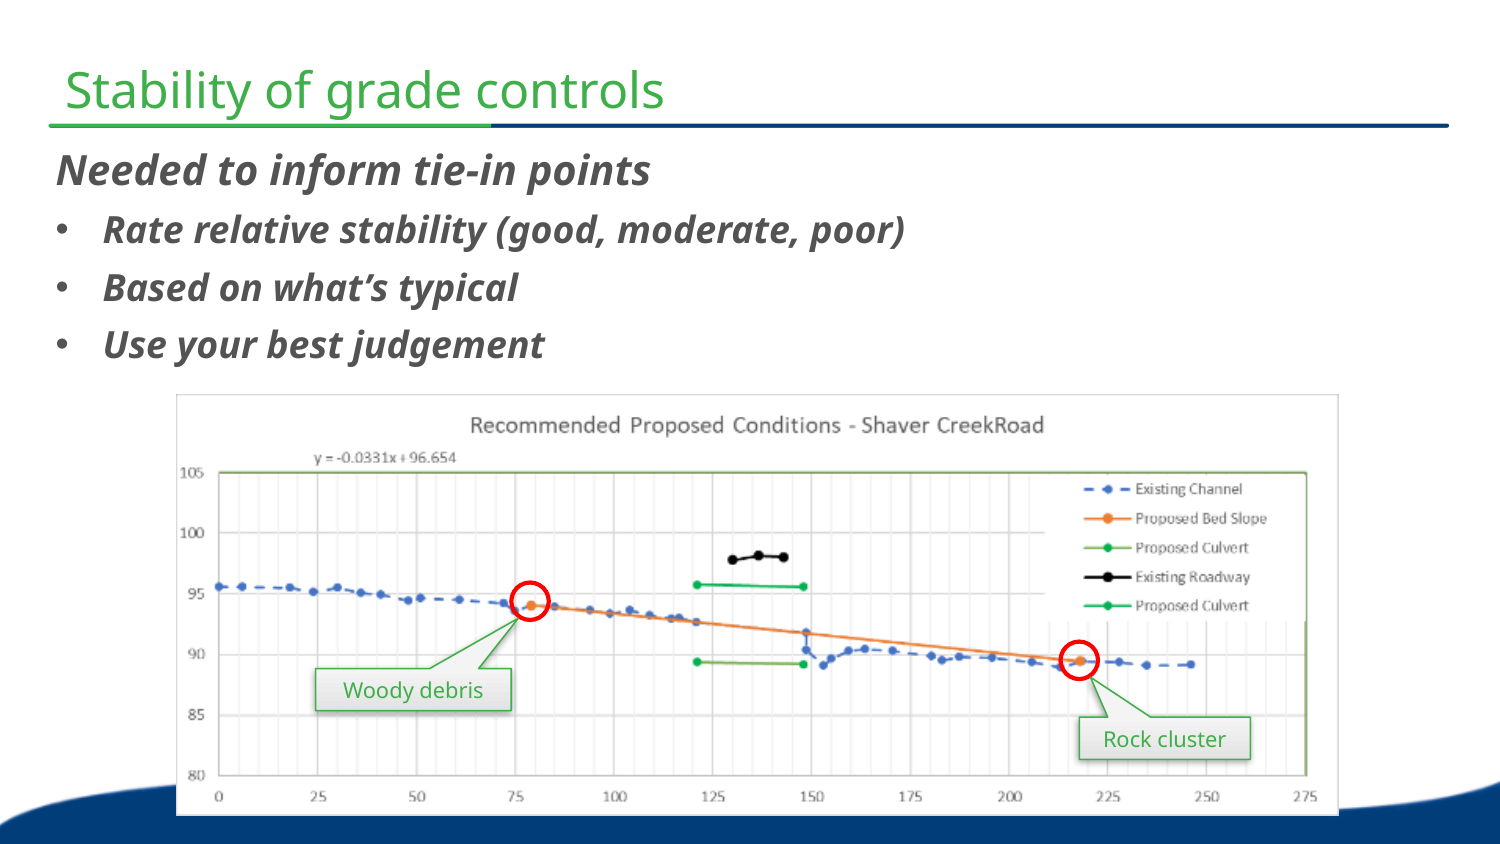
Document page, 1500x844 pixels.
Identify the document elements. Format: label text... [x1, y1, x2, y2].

picture [44, 117, 1456, 135]
picture [0, 393, 1500, 844]
title Stability of grade controls [50, 50, 1300, 126]
text_box Needed to inform tie-in points Rate relative stability (good, moderate, poor) Based on what’s typical Use your best judgement [40, 136, 1463, 760]
